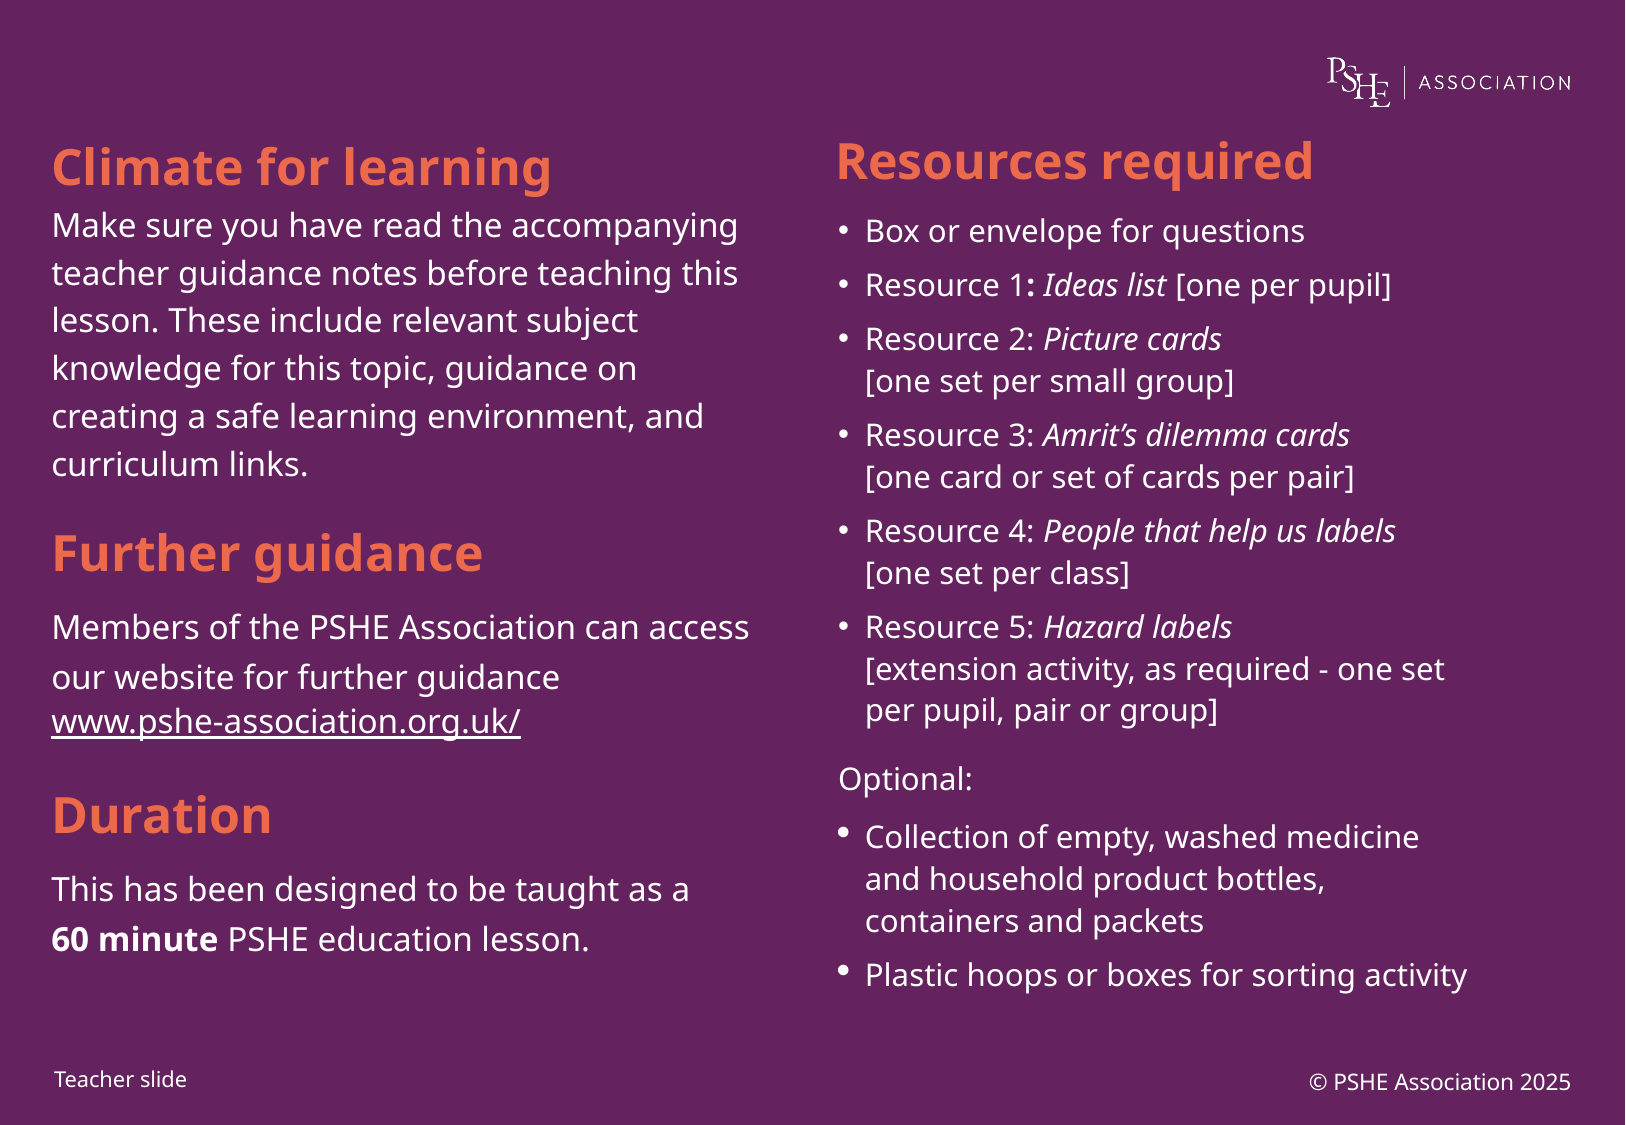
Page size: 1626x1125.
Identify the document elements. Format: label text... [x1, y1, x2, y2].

slide_number © PSHE Association 2025 [1220, 1051, 1586, 1112]
list Box or envelope for questions Resource 1: Ideas list [one per pupil] Resource 2: Picture cards [one set per small group] Resource 3: Amrit’s dilemma cards [one card or set of cards per pair] Resource 4: People that help us labels [one set per class] Resource 5: Hazard labels [extension activity, as required - one set per pupil, pair or group] Optional: Collection of empty, washed medicine and household product bottles, containers and packets Plastic hoops or boxes for sorting activity [823, 199, 1496, 1034]
picture [1327, 57, 1570, 107]
